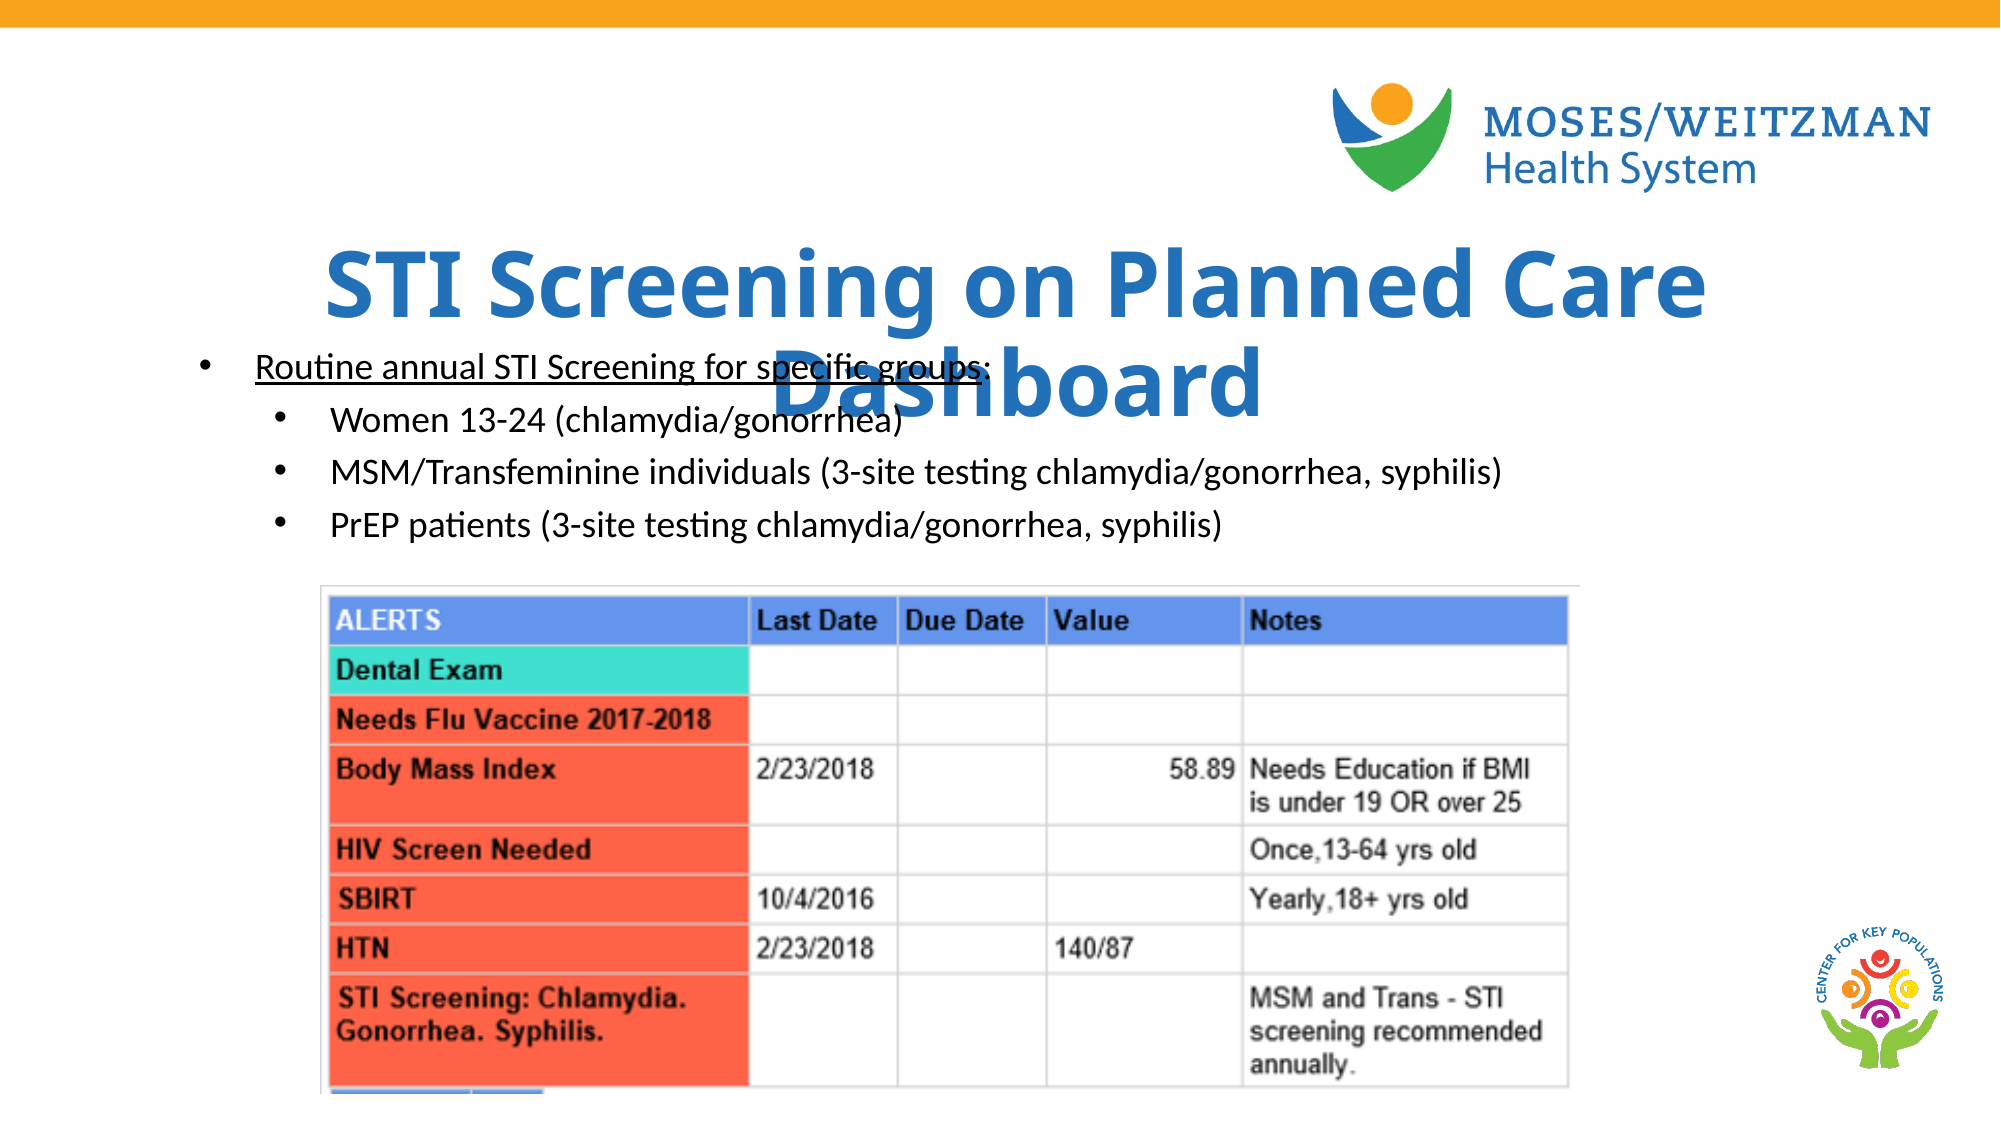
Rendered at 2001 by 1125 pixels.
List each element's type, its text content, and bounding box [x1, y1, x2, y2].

text_box STI Screening on Planned Care Dashboard [154, 231, 1880, 357]
picture [0, 0, 2000, 1125]
text_box Routine annual STI Screening for specific groups: Women 13-24 (chlamydia/gonorrhea) MSM/Transfeminine individuals (3-site testing chlamydia/gonorrhea, syphilis) PrEP patients (3-site testing chlamydia/gonorrhea, syphilis) [183, 334, 1716, 1072]
